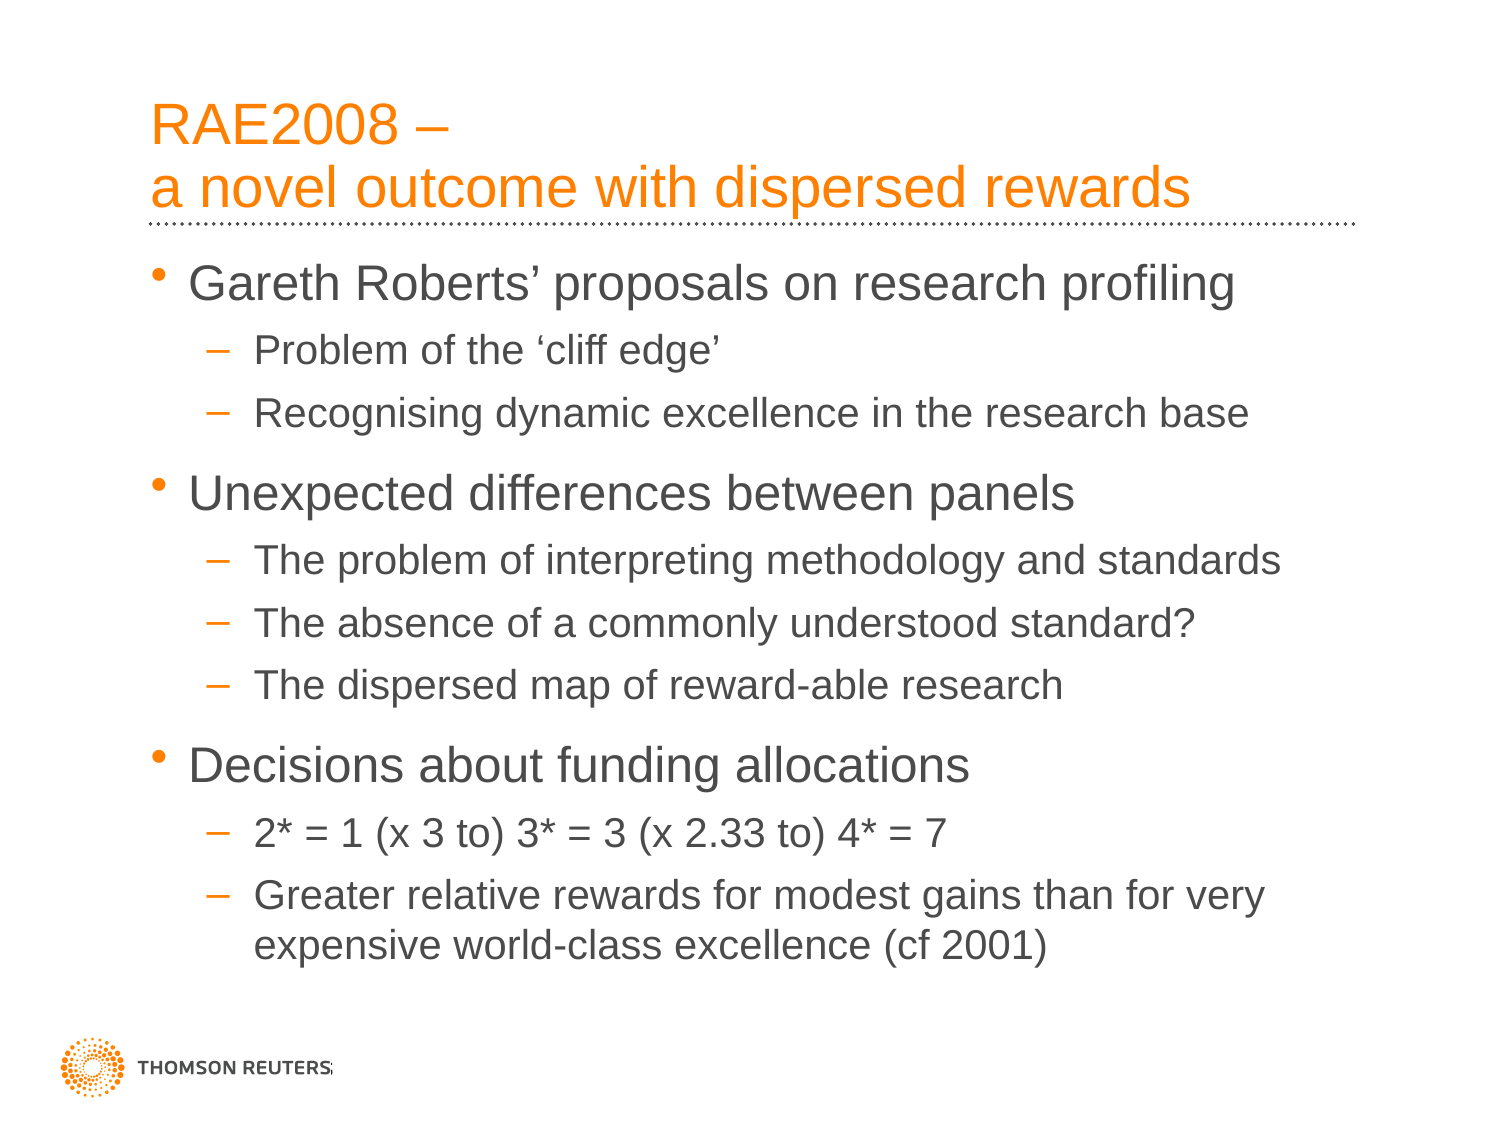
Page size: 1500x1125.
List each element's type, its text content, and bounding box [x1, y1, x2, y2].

title RAE2008 – a novel outcome with dispersed rewards [150, 82, 1360, 221]
list Gareth Roberts’ proposals on research profiling Problem of the ‘cliff edge’ Recognising dynamic excellence in the research base Unexpected differences between panels The problem of interpreting methodology and standards The absence of a commonly understood standard? The dispersed map of reward-able research Decisions about funding allocations 2* = 1 (x 3 to) 3* = 3 (x 2.33 to) 4* = 7 Greater relative rewards for modest gains than for very expensive world-class excellence (cf 2001) [150, 250, 1360, 1001]
picture [60, 1037, 333, 1125]
